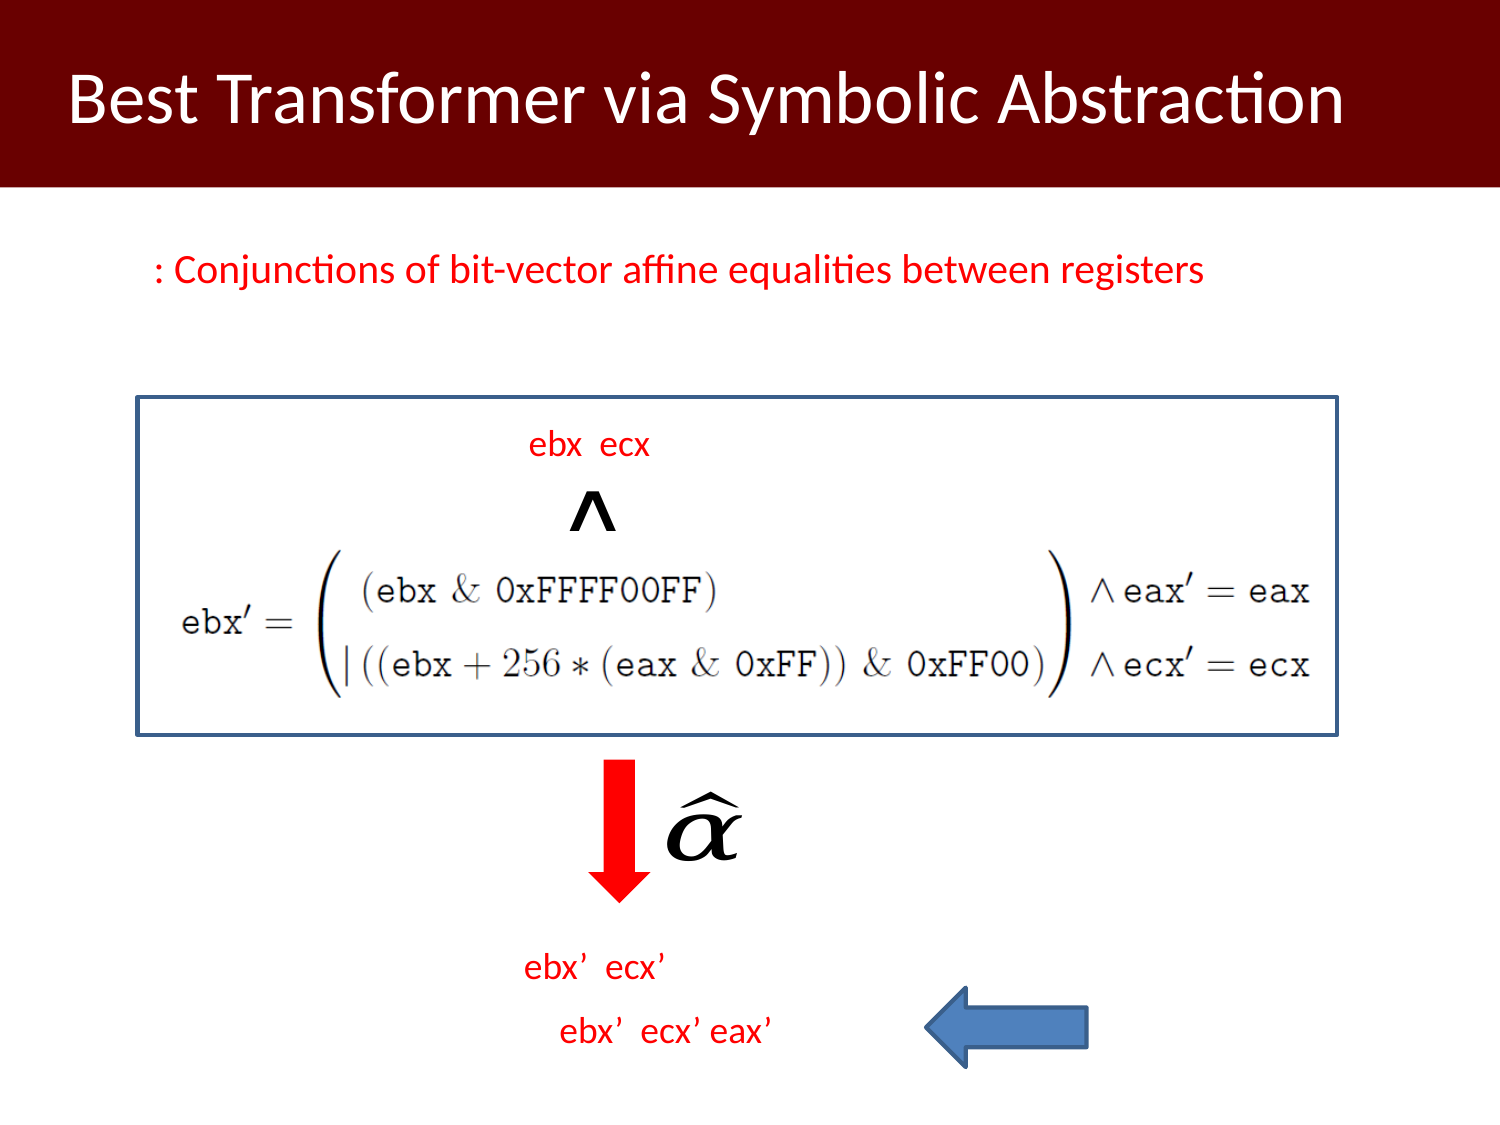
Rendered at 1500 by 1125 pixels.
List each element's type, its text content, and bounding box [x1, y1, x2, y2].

text_box [923, 985, 1089, 1070]
title Best Transformer via Symbolic Abstraction [0, 0, 1500, 188]
text_box [135, 395, 1339, 737]
text_box [586, 757, 653, 906]
picture [177, 532, 1313, 710]
